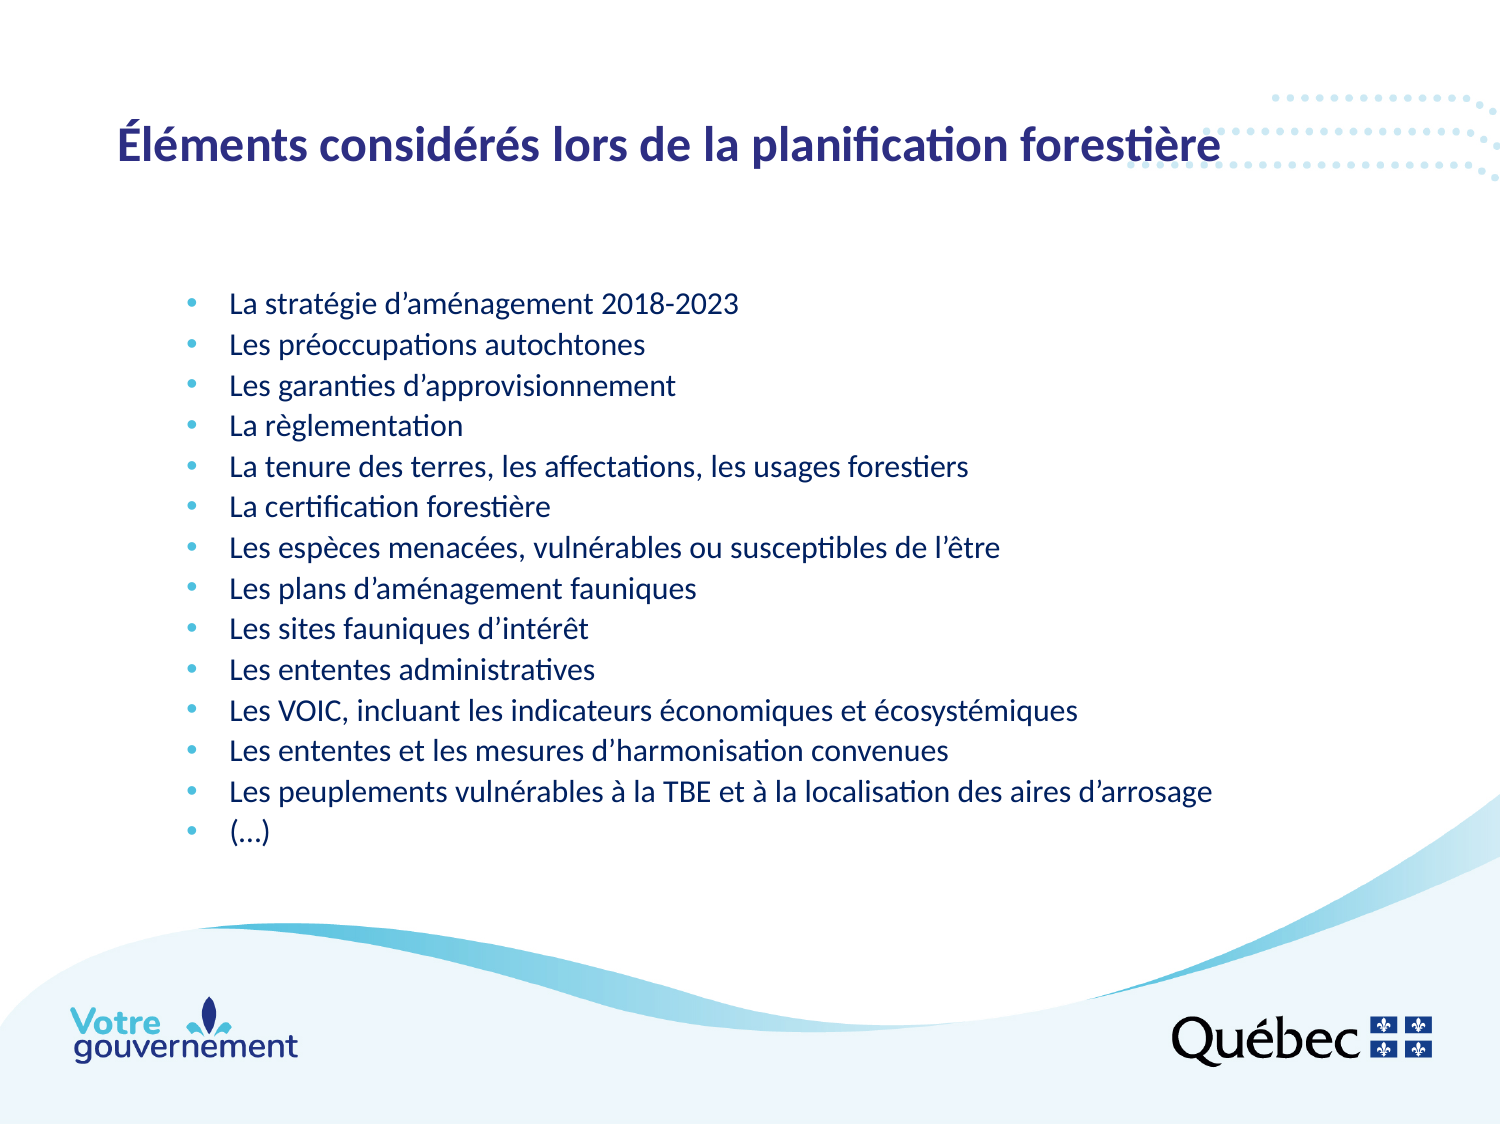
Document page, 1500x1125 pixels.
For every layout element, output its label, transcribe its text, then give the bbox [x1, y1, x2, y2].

picture [0, 0, 1500, 1125]
title Éléments considérés lors de la planification forestière [102, 99, 1397, 181]
list La stratégie d’aménagement 2018-2023 Les préoccupations autochtones Les garanties d’approvisionnement La règlementation La tenure des terres, les affectations, les usages forestiers La certification forestière Les espèces menacées, vulnérables ou susceptibles de l’être Les plans d’aménagement fauniques Les sites fauniques d’intérêt Les ententes administratives Les VOIC, incluant les indicateurs économiques et écosystémiques Les ententes et les mesures d’harmonisation convenues Les peuplements vulnérables à la TBE et à la localisation des aires d’arrosage (…) [102, 279, 1397, 863]
